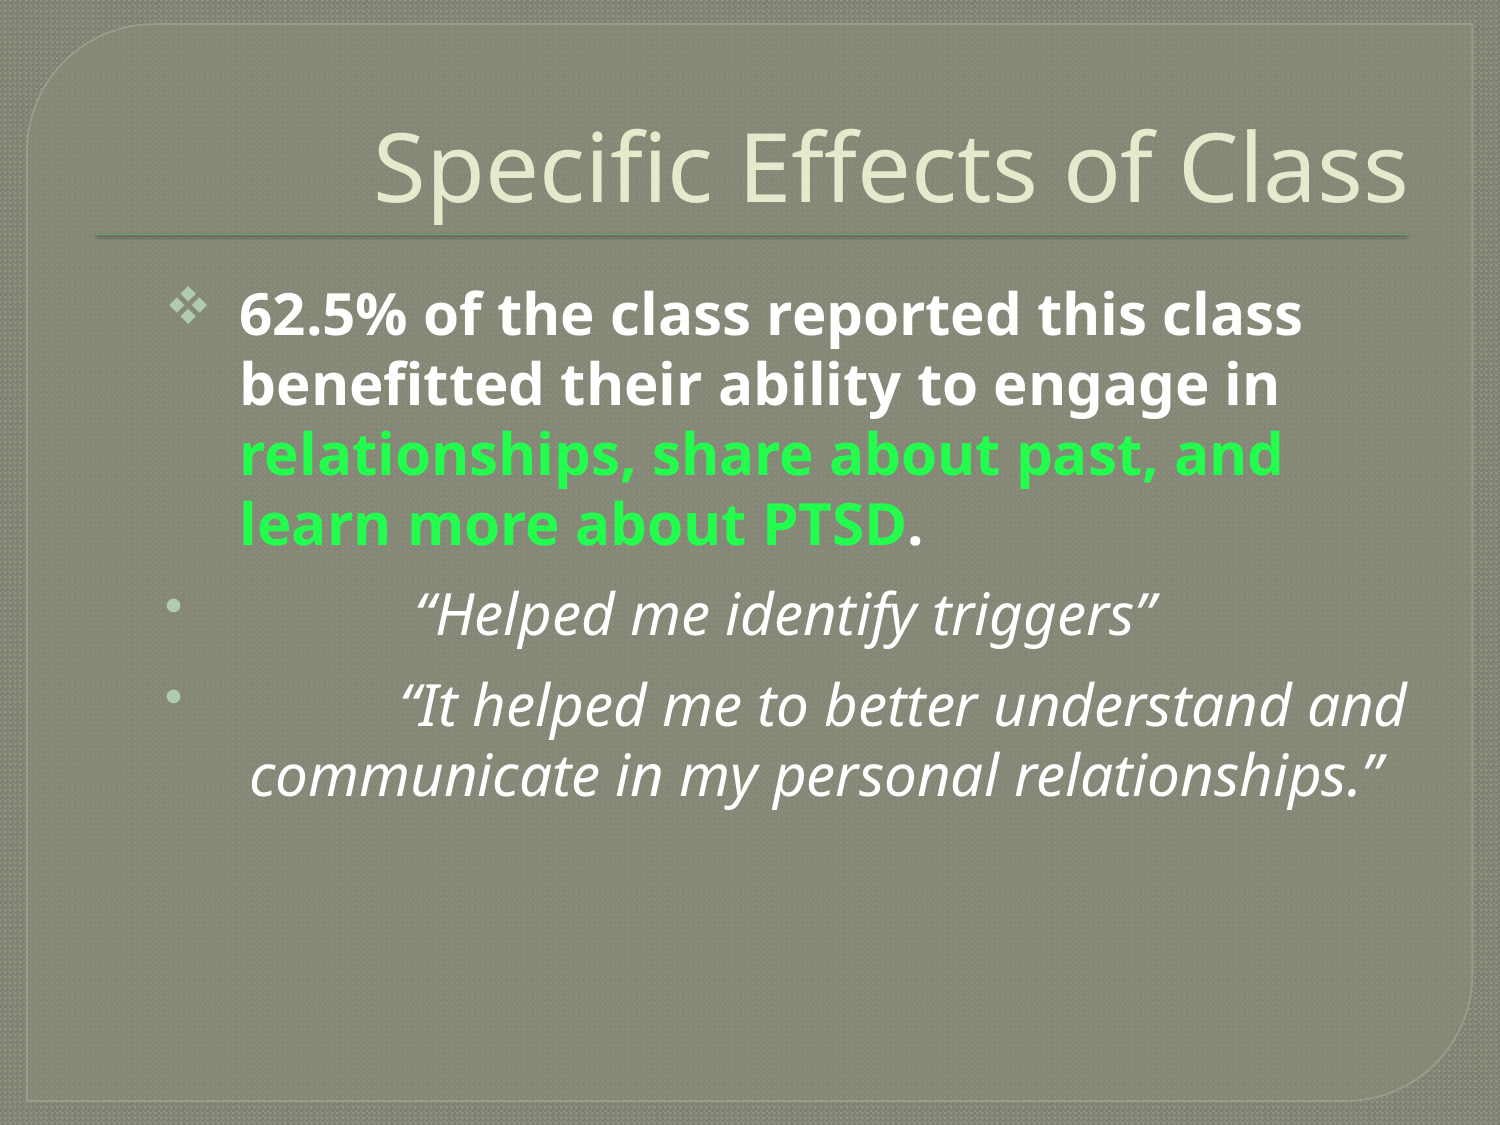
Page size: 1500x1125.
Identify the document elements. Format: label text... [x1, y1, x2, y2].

title Specific Effects of Class [75, 41, 1425, 230]
list 62.5% of the class reported this class benefitted their ability to engage in relationships, share about past, and learn more about PTSD. “Helped me identify triggers” “It helped me to better understand and communicate in my personal relationships.” [75, 270, 1425, 1013]
